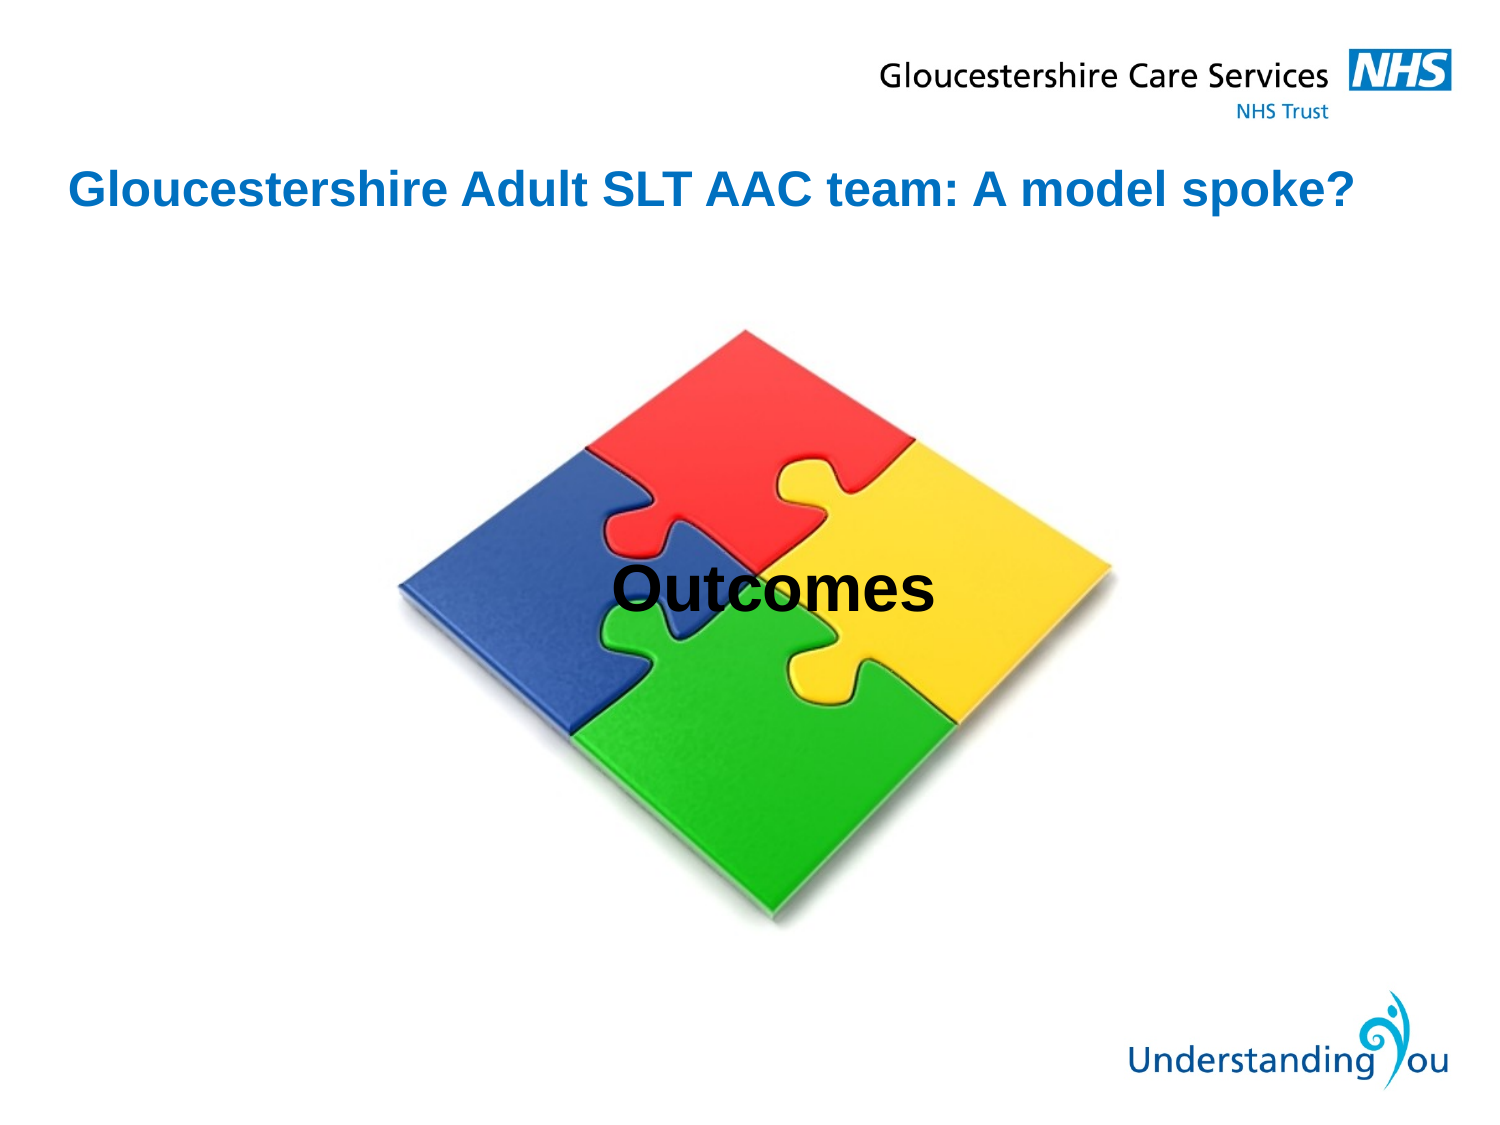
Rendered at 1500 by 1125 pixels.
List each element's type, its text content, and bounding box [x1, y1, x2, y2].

list Gloucestershire Adult SLT AAC team: A model spoke? [53, 149, 1447, 232]
picture [0, 0, 1500, 1125]
